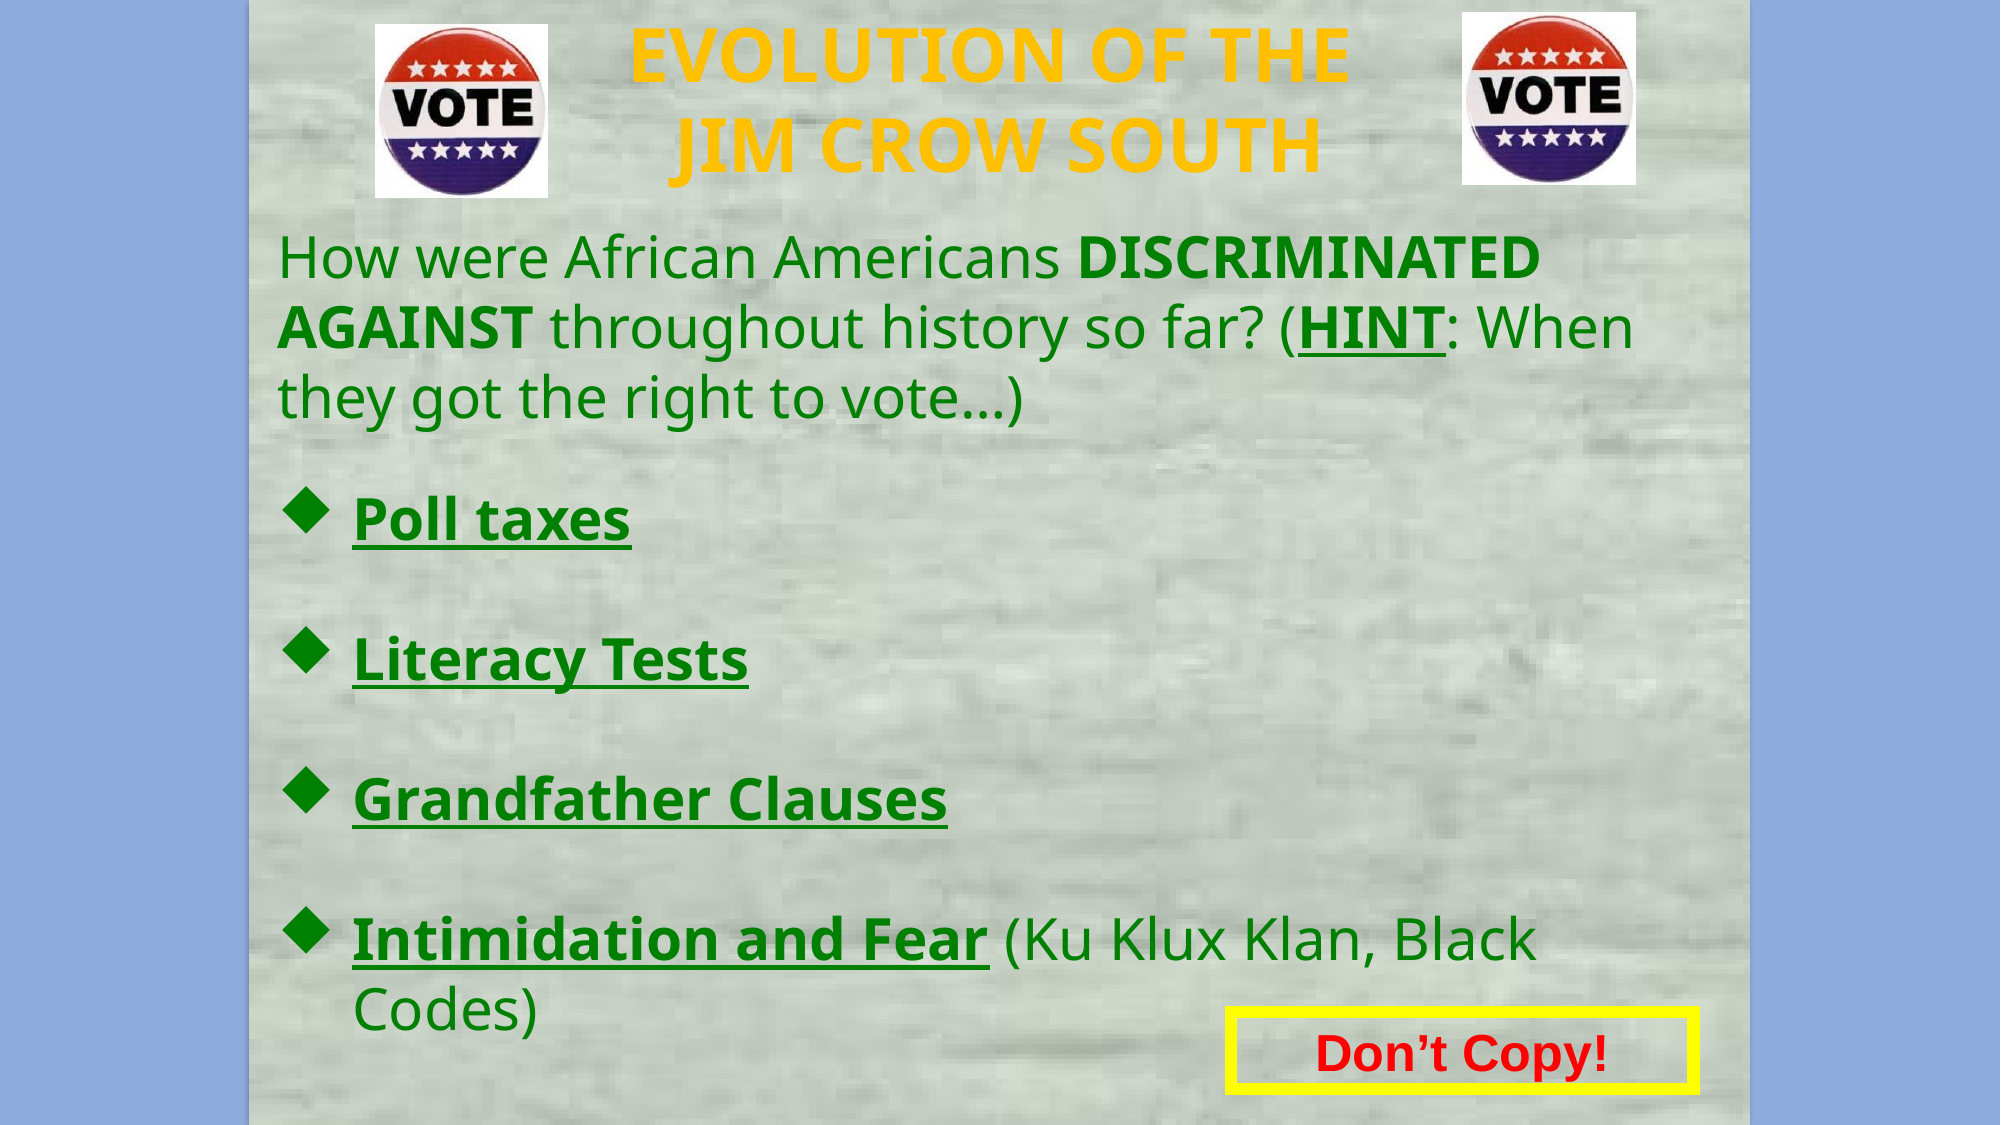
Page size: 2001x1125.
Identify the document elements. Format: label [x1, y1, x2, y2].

picture [249, 0, 1750, 1125]
